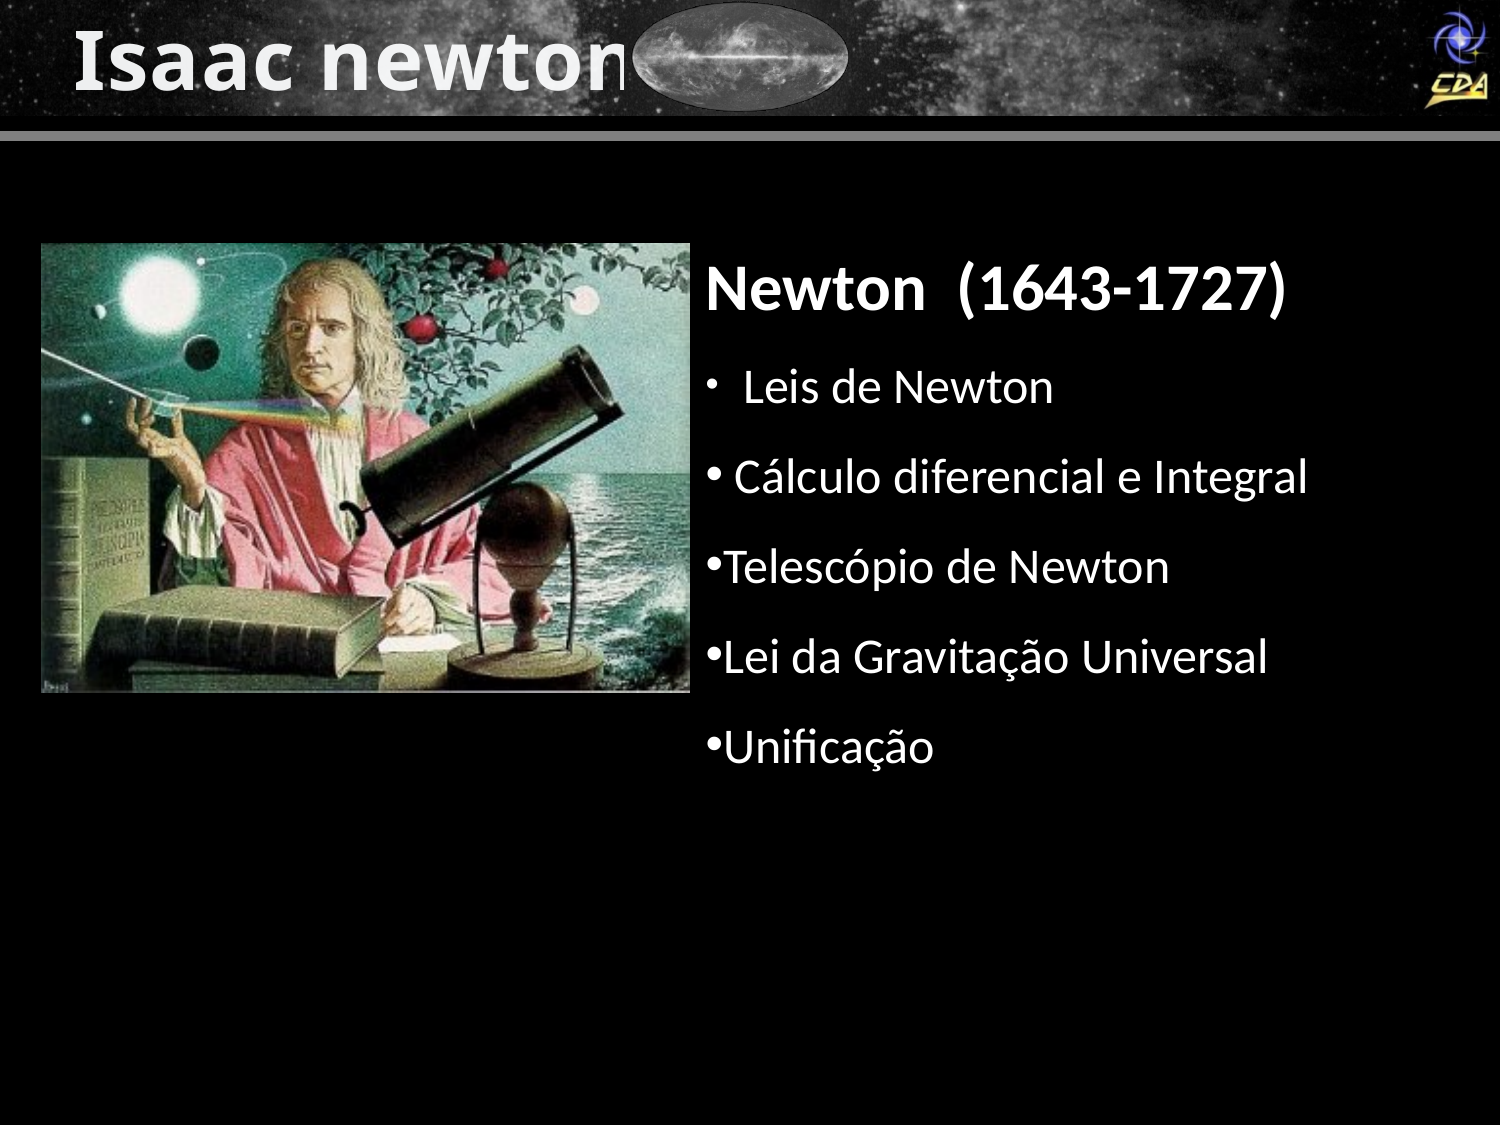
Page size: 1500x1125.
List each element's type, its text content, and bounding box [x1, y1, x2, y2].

text_box Newton (1643-1727) Leis de Newton Cálculo diferencial e Integral Telescópio de Newton Lei da Gravitação Universal Unificação [690, 196, 1436, 871]
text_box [0, 0, 1414, 116]
picture [40, 243, 690, 693]
picture [1416, 0, 1500, 114]
